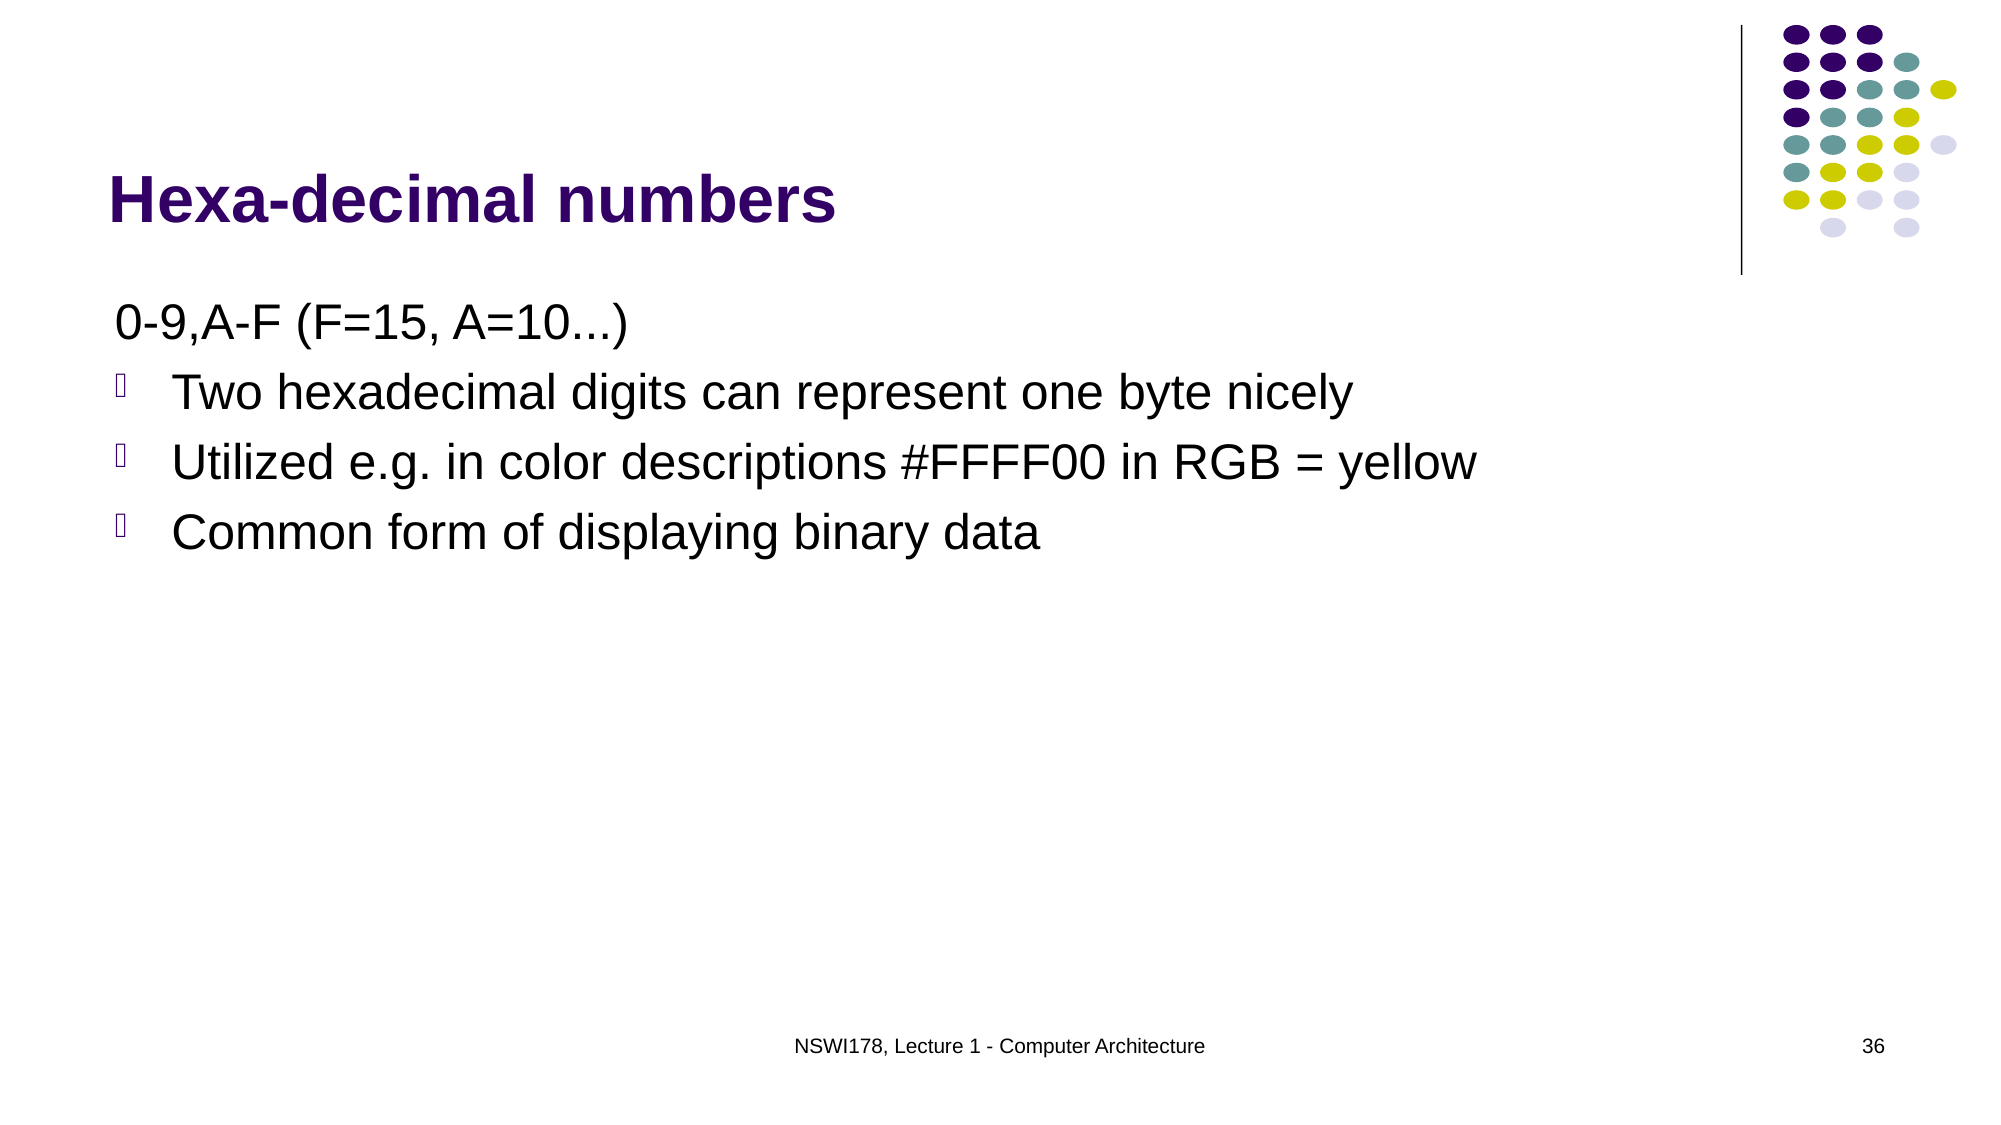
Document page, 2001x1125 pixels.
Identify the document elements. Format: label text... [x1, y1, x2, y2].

slide_number 36 [1433, 1024, 1901, 1101]
text_box Hexa-decimal numbers [94, 30, 1367, 244]
list 0-9,A-F (F=15, A=10...) Two hexadecimal digits can represent one byte nicely Utilized e.g. in color descriptions #FFFF00 in RGB = yellow Common form of displaying binary data [99, 281, 1901, 1006]
footer NSWI178, Lecture 1 - Computer Architecture [683, 1024, 1317, 1101]
